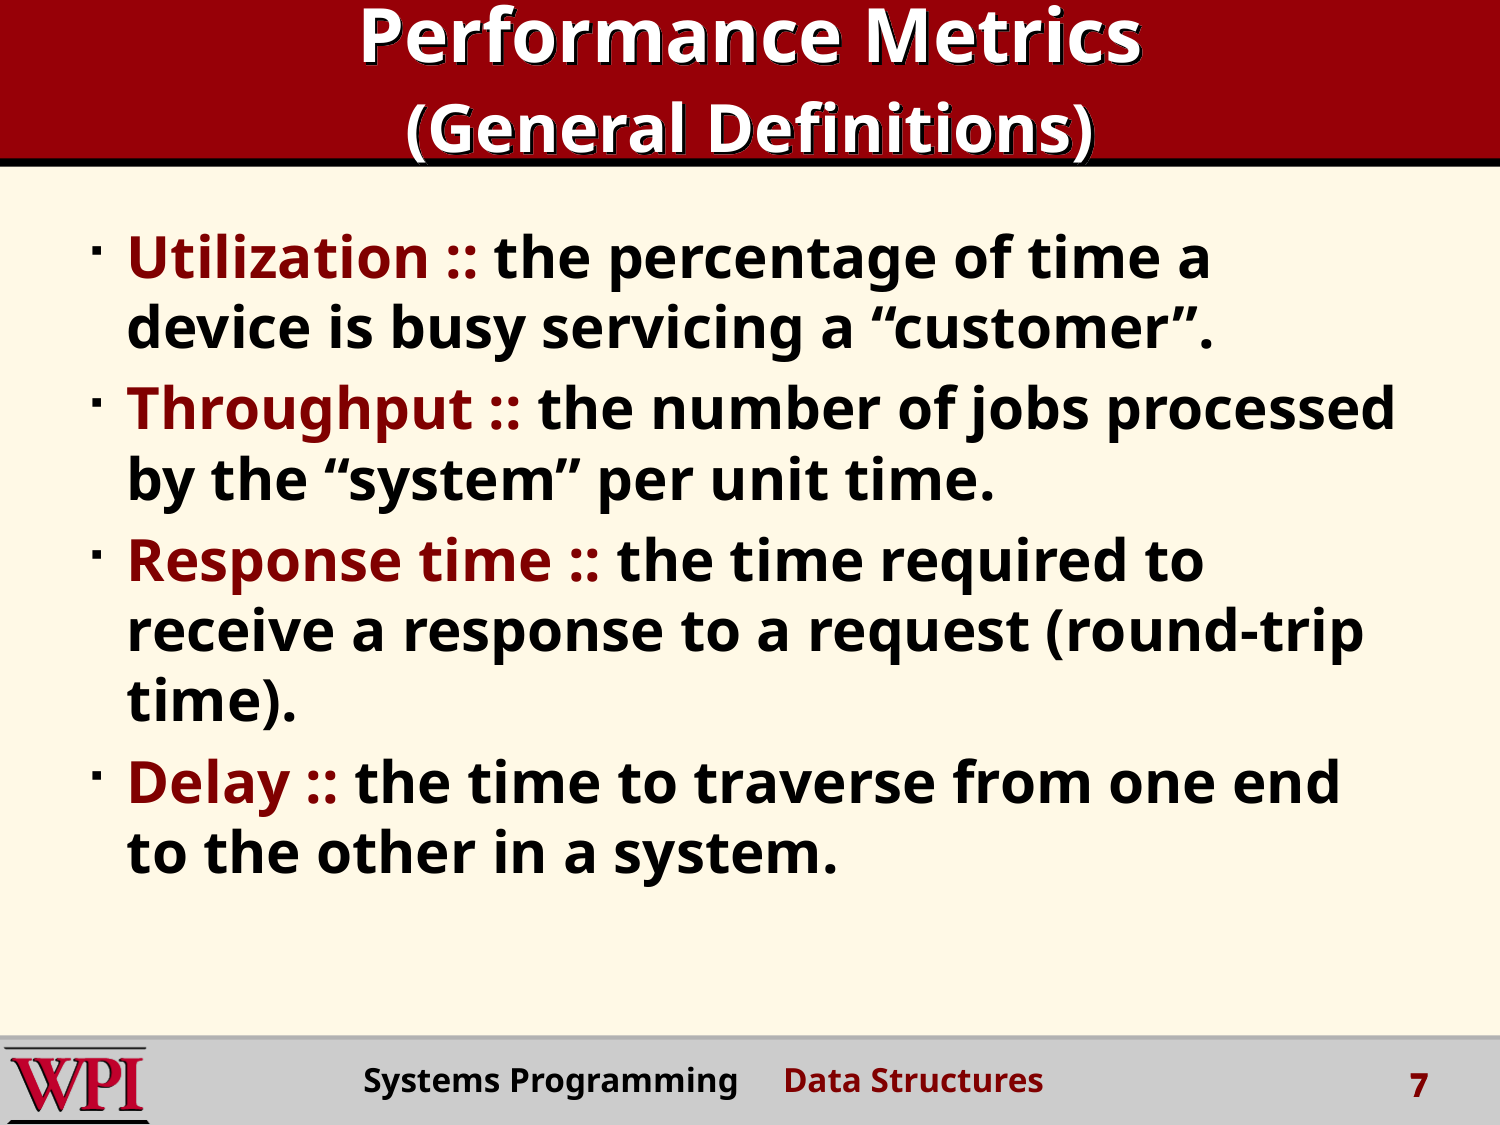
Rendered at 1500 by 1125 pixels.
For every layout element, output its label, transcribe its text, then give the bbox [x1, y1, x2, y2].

picture [0, 0, 1500, 158]
title Performance Metrics (General Definitions) [29, 6, 1471, 138]
slide_number 7 [1344, 1056, 1495, 1107]
list Utilization :: the percentage of time a device is busy servicing a “customer”. Throughput :: the number of jobs processed by the “system” per unit time. Response time :: the time required to receive a response to a request (round-trip time). Delay :: the time to traverse from one end to the other in a system. [74, 212, 1426, 1001]
footer Systems Programming Data Structures [348, 1051, 1188, 1118]
picture [0, 1040, 1500, 1125]
picture [0, 167, 1500, 1035]
